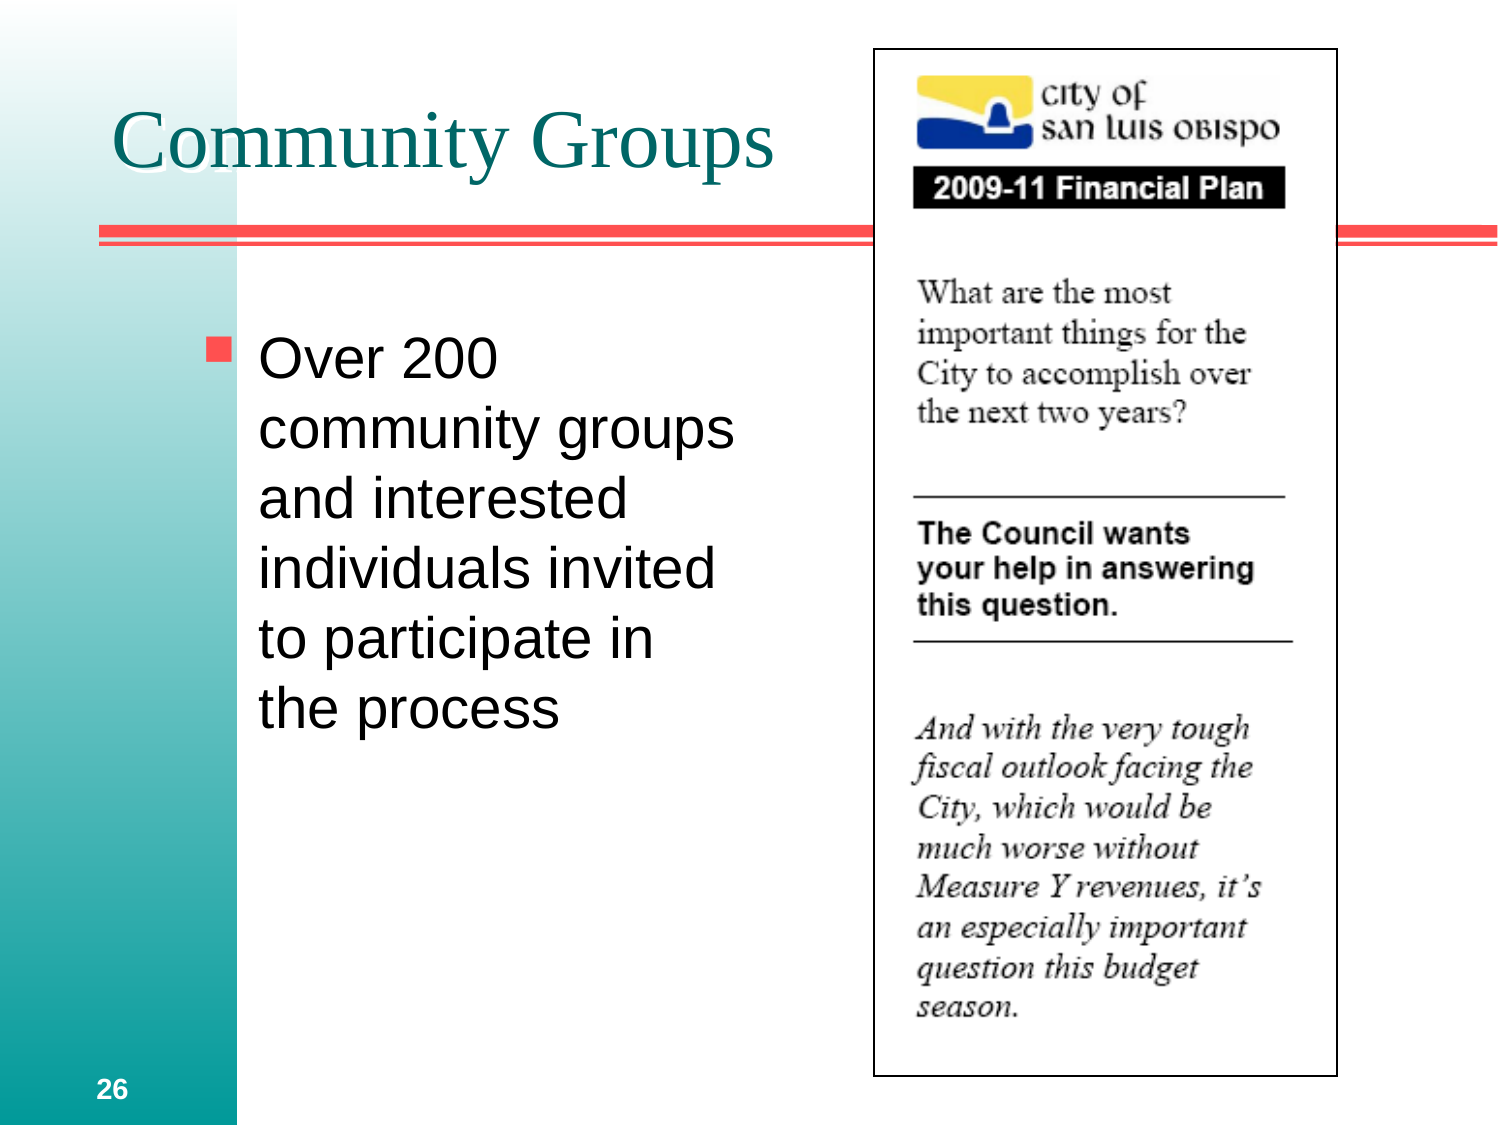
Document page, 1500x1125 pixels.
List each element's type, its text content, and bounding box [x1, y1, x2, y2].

list Over 200 community groups and interested individuals invited to participate in the process [187, 312, 763, 994]
title Community Groups [96, 43, 1375, 225]
slide_number 26 [0, 1050, 225, 1125]
picture [874, 49, 1336, 1076]
